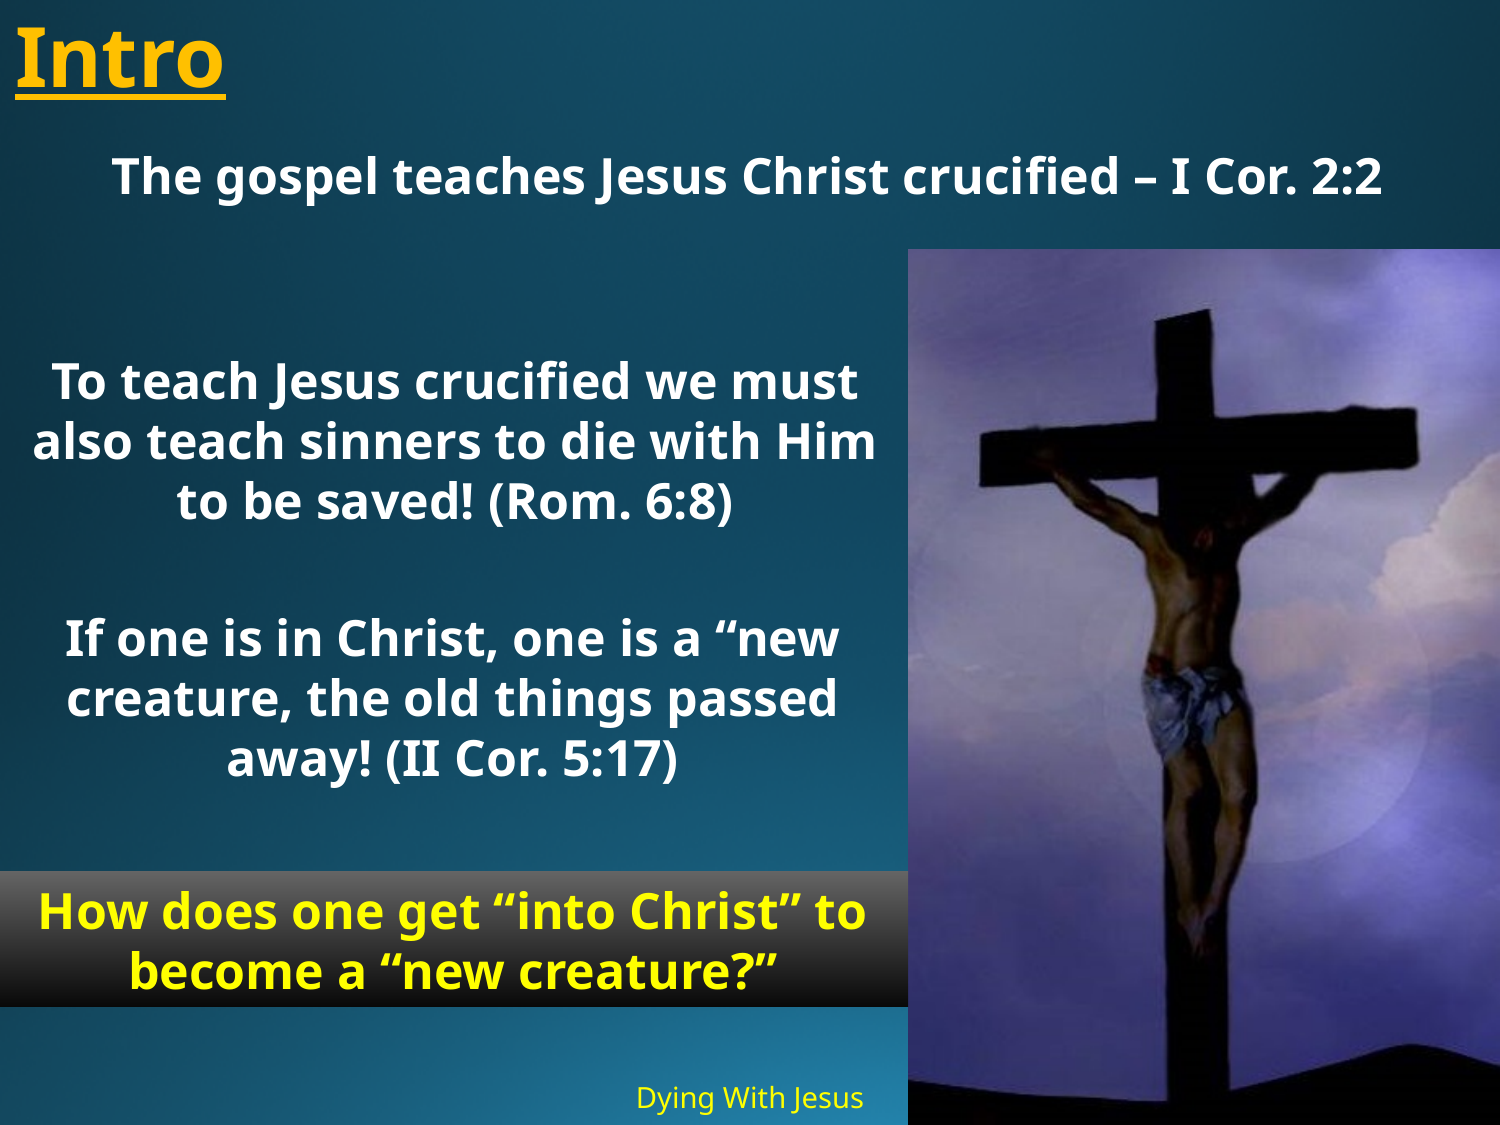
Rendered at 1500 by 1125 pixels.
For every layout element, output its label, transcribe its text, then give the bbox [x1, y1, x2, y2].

text_box To teach Jesus crucified we must also teach sinners to die with Him to be saved! (Rom. 6:8) [0, 341, 908, 537]
footer Dying With Jesus [387, 1068, 908, 1125]
text_box The gospel teaches Jesus Christ crucified – I Cor. 2:2 [0, 137, 1498, 213]
text_box If one is in Christ, one is a “new creature, the old things passed away! (II Cor. 5:17) [0, 599, 908, 794]
title Intro [0, 0, 1500, 122]
picture [0, 122, 1500, 1125]
text_box How does one get “into Christ” to become a “new creature?” [0, 871, 908, 1007]
